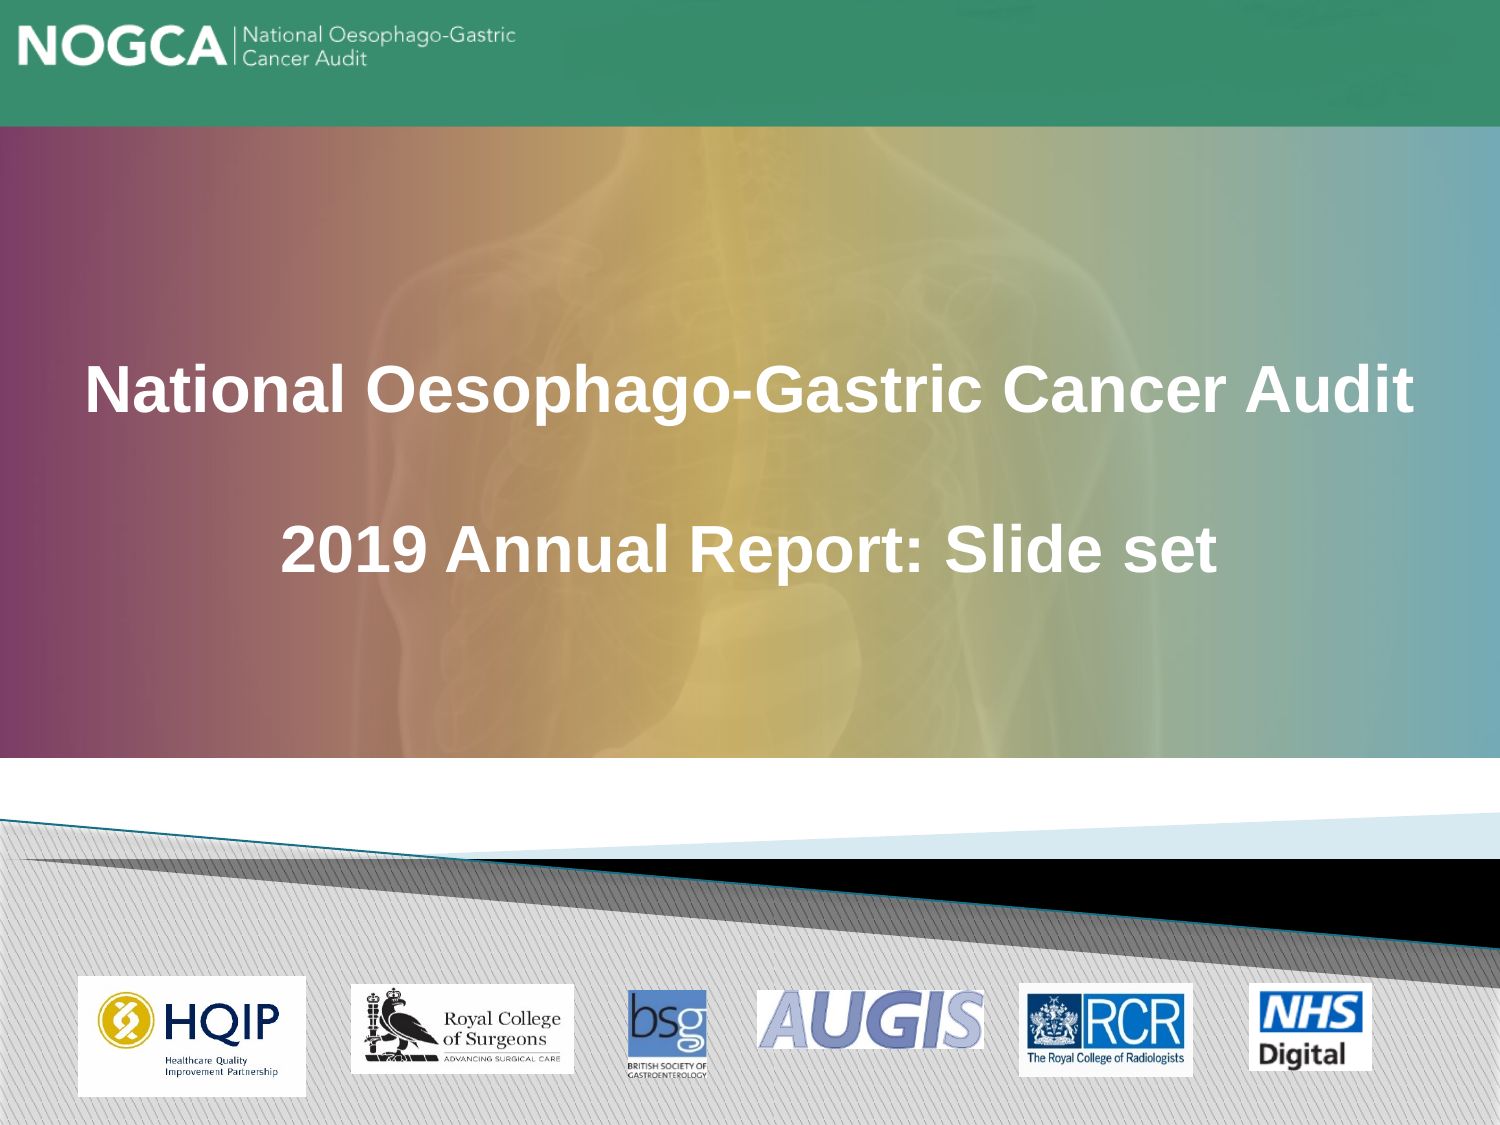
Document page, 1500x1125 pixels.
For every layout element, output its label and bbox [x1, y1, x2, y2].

picture [351, 983, 574, 1074]
picture [78, 976, 306, 1097]
picture [756, 989, 984, 1050]
picture [5, 859, 1500, 989]
picture [1019, 982, 1193, 1078]
picture [1249, 982, 1372, 1072]
picture [0, 0, 1500, 759]
picture [627, 989, 707, 1078]
